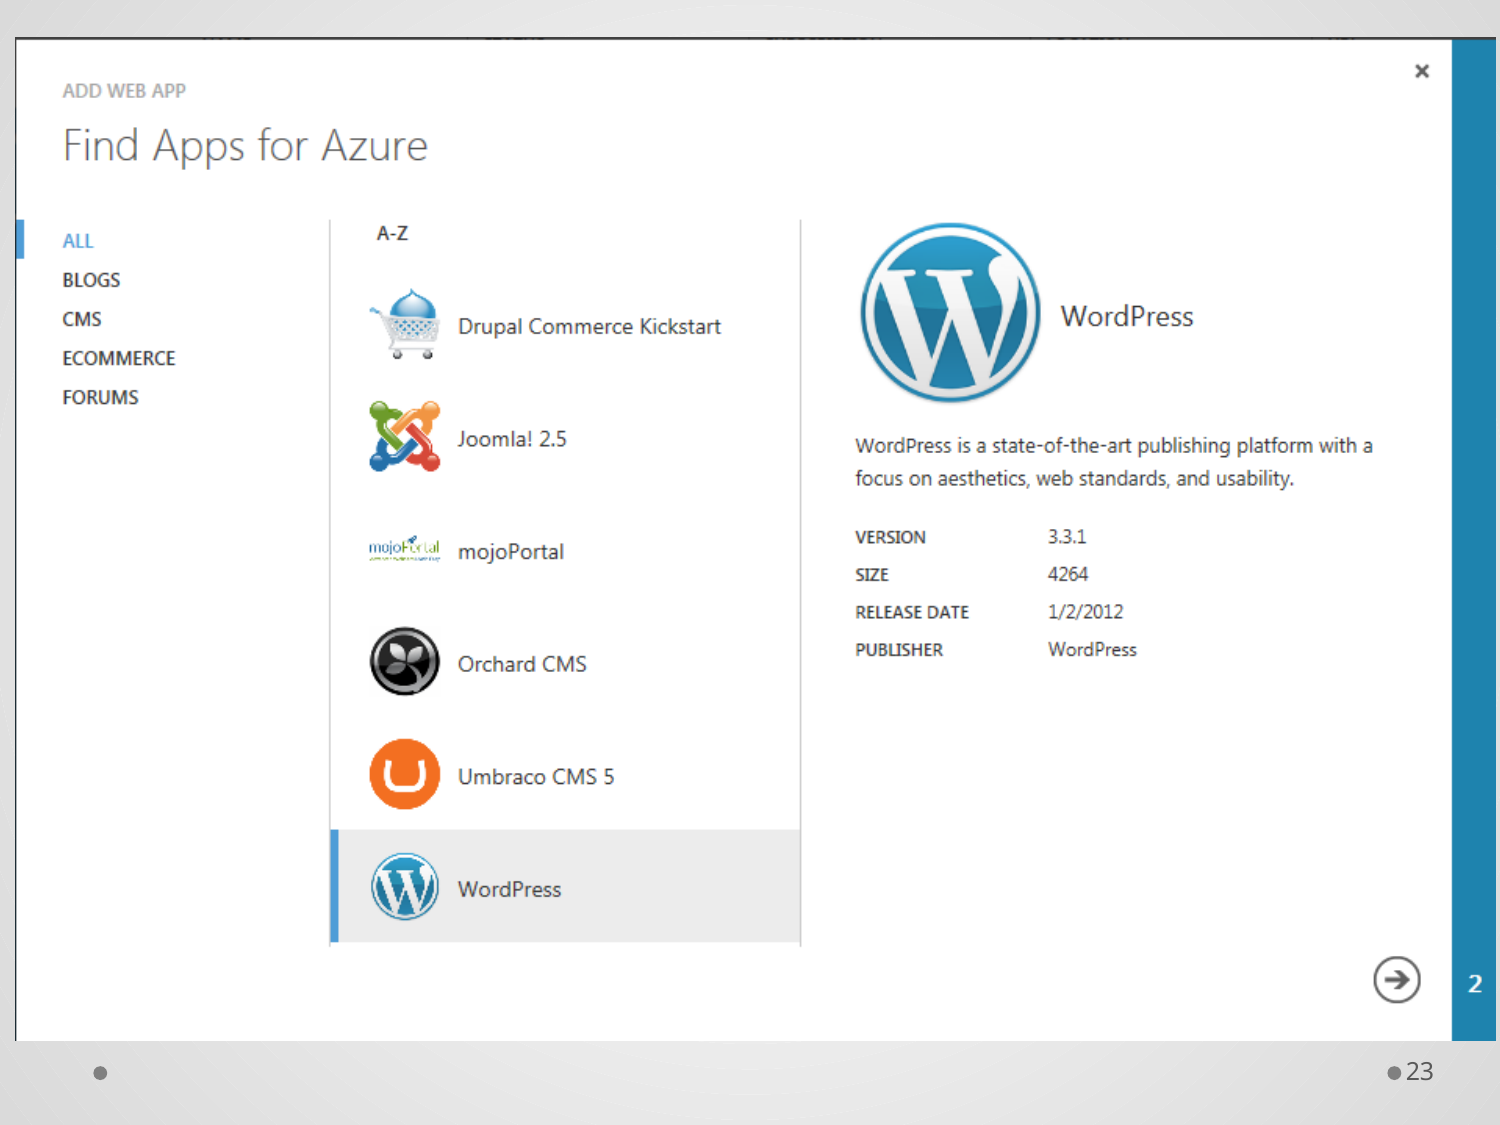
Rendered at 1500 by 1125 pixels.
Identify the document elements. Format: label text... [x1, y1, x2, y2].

slide_number 23 [1401, 1049, 1494, 1103]
picture [15, 37, 1496, 1041]
